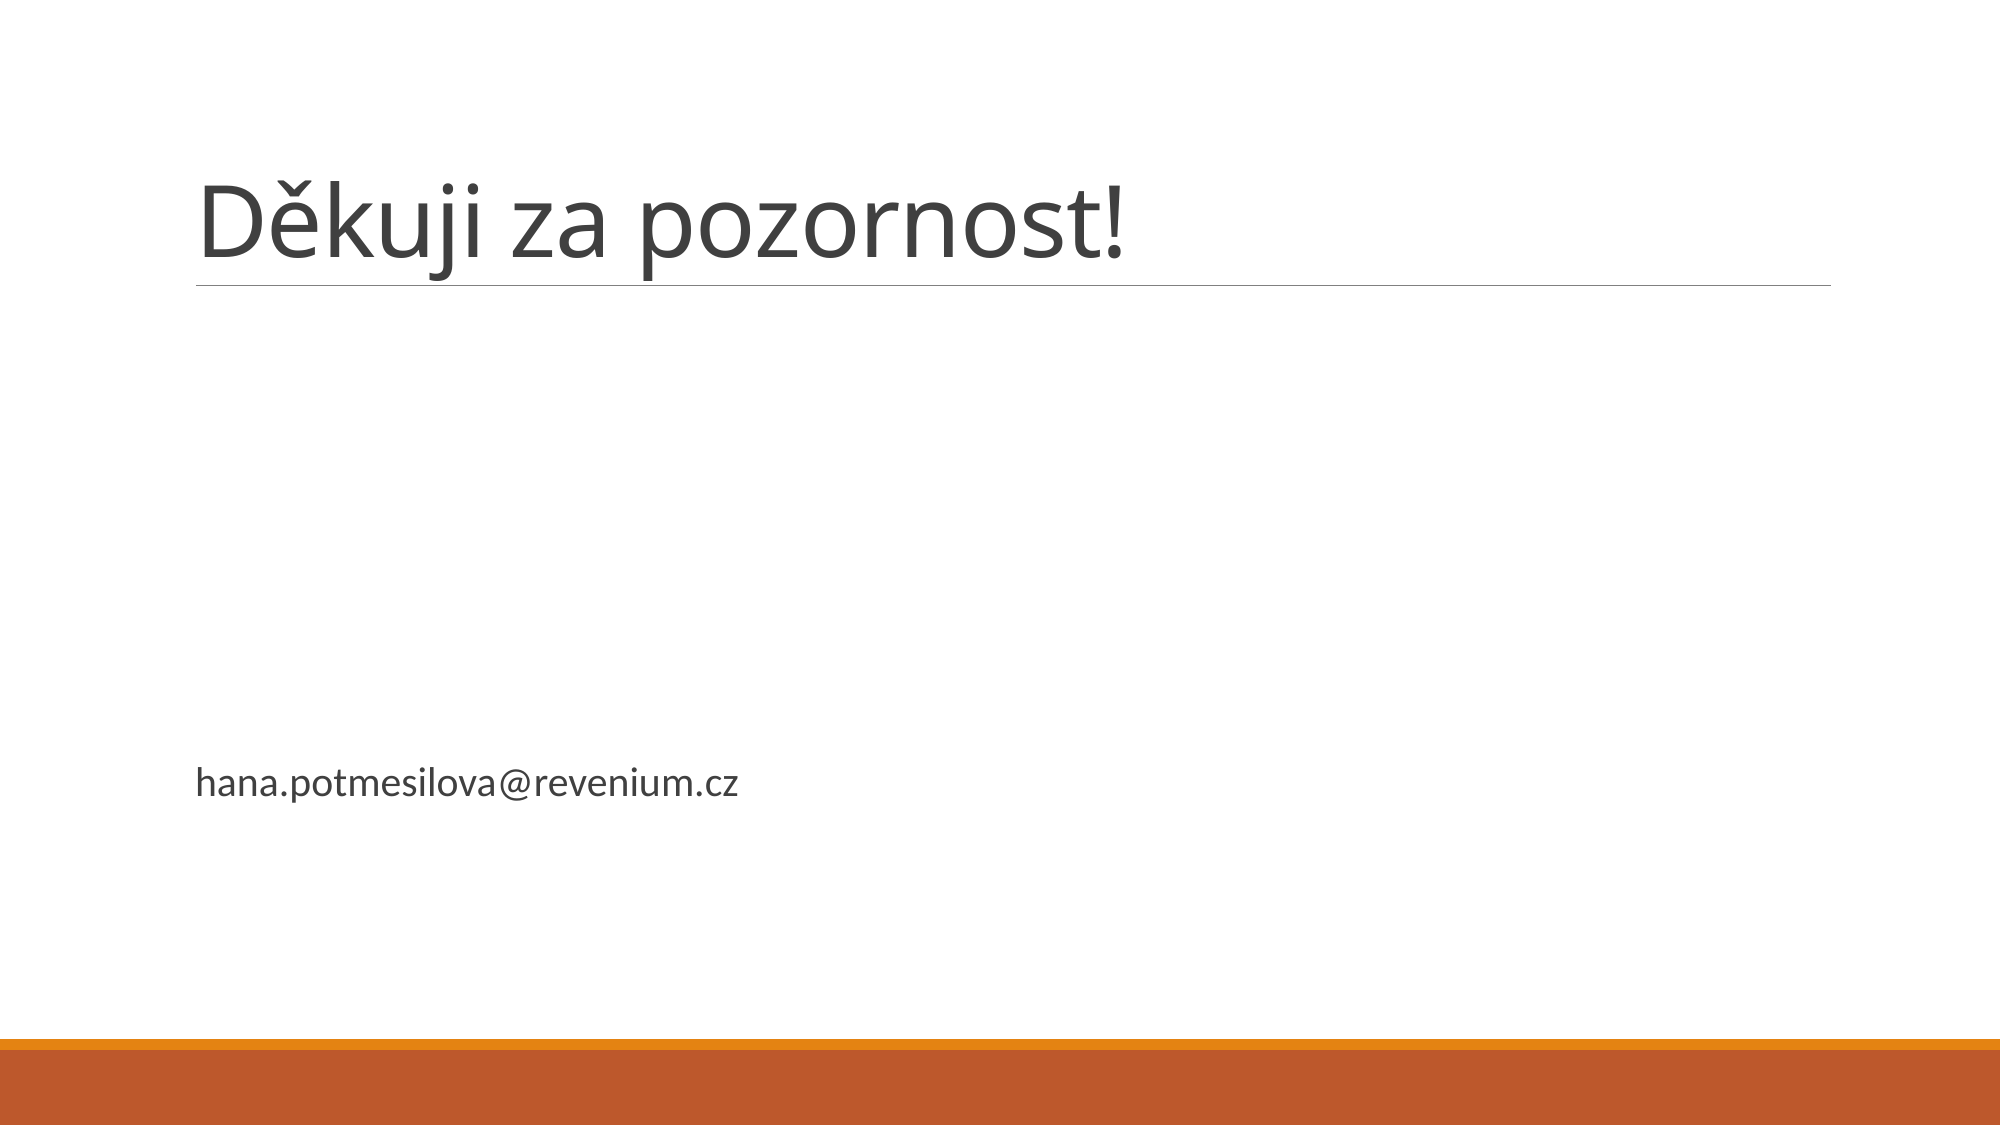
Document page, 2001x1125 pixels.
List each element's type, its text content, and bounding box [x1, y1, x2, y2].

title Děkuji za pozornost! [180, 47, 1830, 285]
list hana.potmesilova@revenium.cz [180, 302, 1830, 963]
